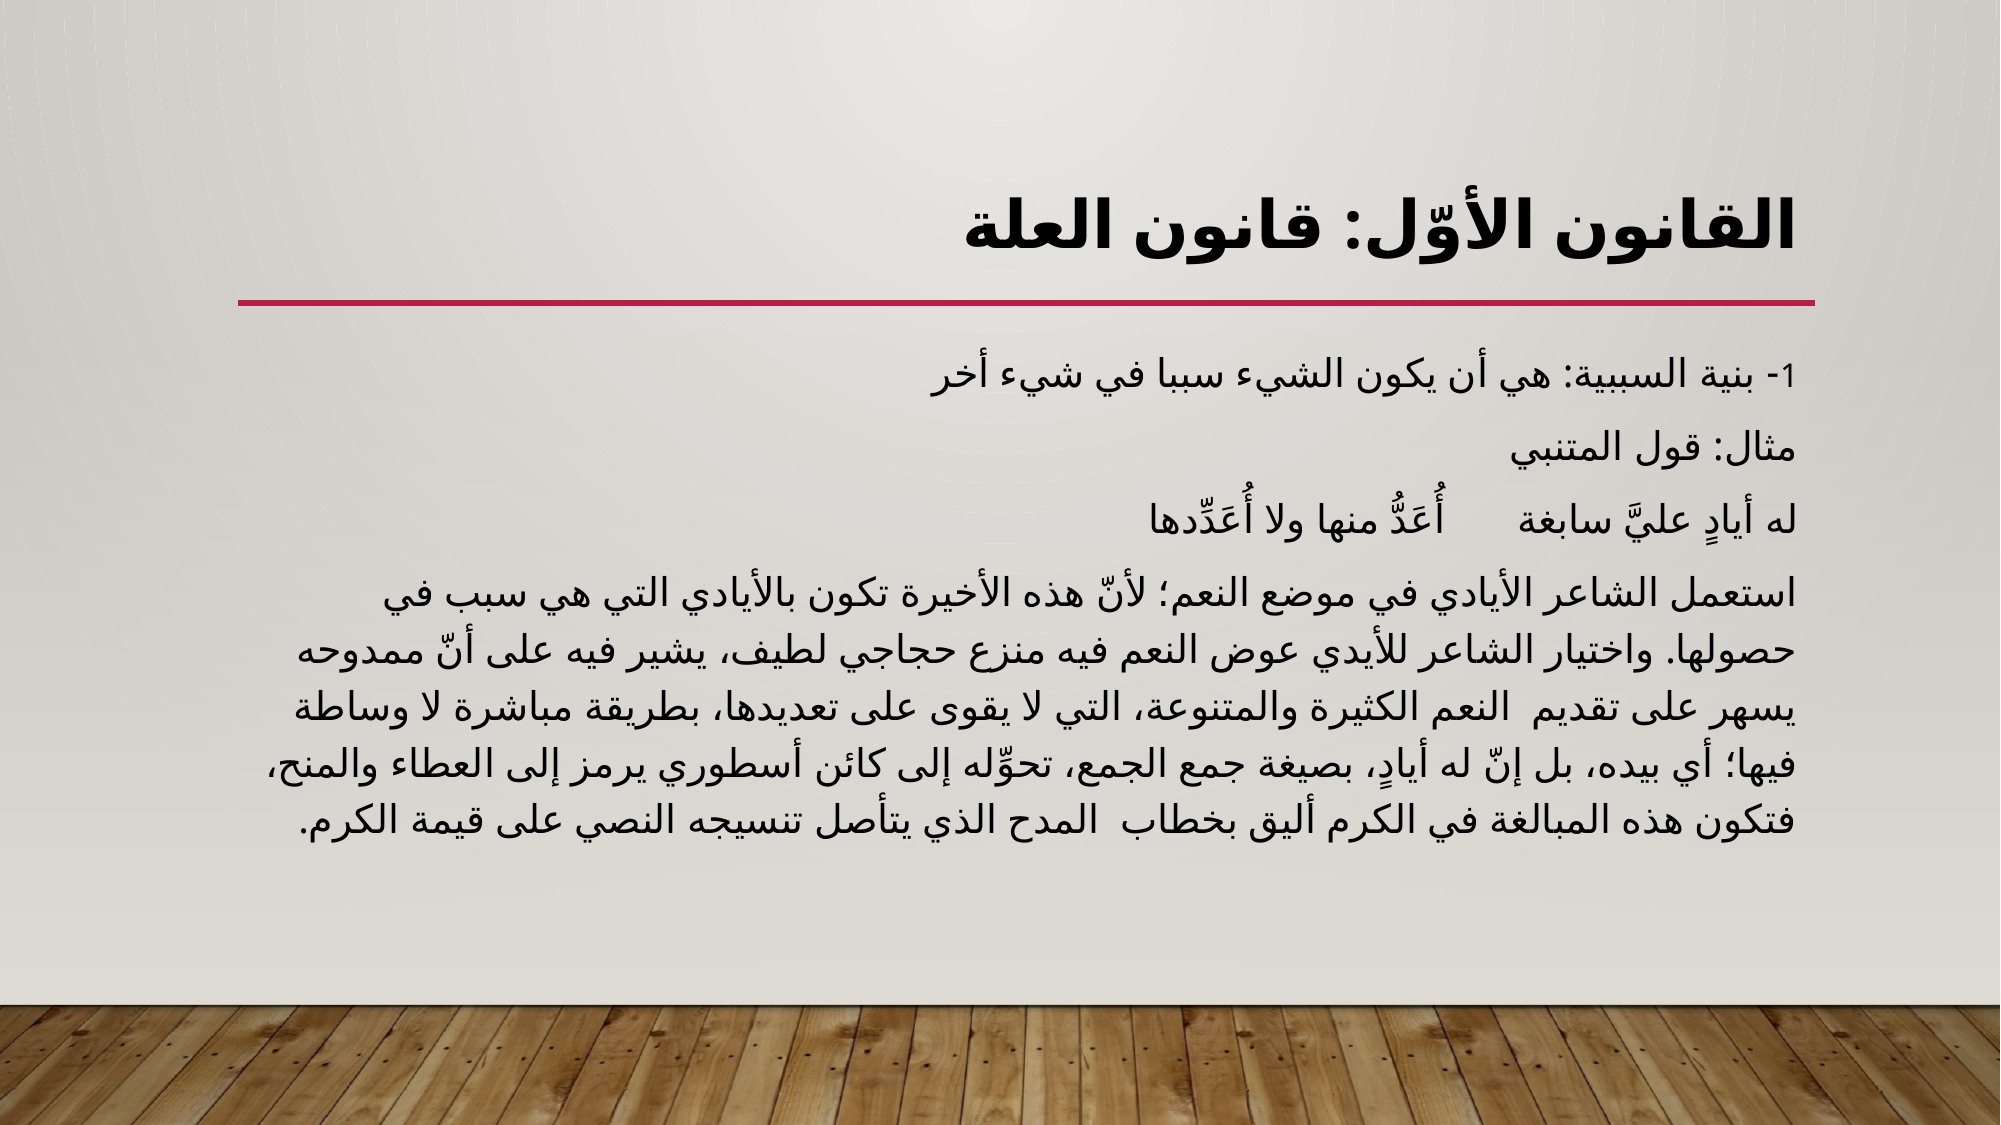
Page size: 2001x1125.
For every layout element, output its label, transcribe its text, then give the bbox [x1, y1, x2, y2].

picture [0, 1005, 2000, 1125]
list 1- بنية السببية: هي أن يكون الشيء سببا في شيء أخر مثال: قول المتنبي له أيادٍ عليَّ سابغة أُعَدُّ منها ولا أُعَدِّدها استعمل الشاعر الأيادي في موضع النعم؛ لأنّ هذه الأخيرة تكون بالأيادي التي هي سبب في حصولها. واختيار الشاعر للأيدي عوض النعم فيه منزع حجاجي لطيف، يشير فيه على أنّ ممدوحه يسهر على تقديم النعم الكثيرة والمتنوعة، التي لا يقوى على تعديدها، بطريقة مباشرة لا وساطة فيها؛ أي بيده، بل إنّ له أيادٍ، بصيغة جمع الجمع، تحوِّله إلى كائن أسطوري يرمز إلى العطاء والمنح، فتكون هذه المبالغة في الكرم أليق بخطاب المدح الذي يتأصل تنسيجه النصي على قيمة الكرم. [238, 330, 1814, 897]
title القانون الأوّل: قانون العلة [238, 111, 1814, 274]
